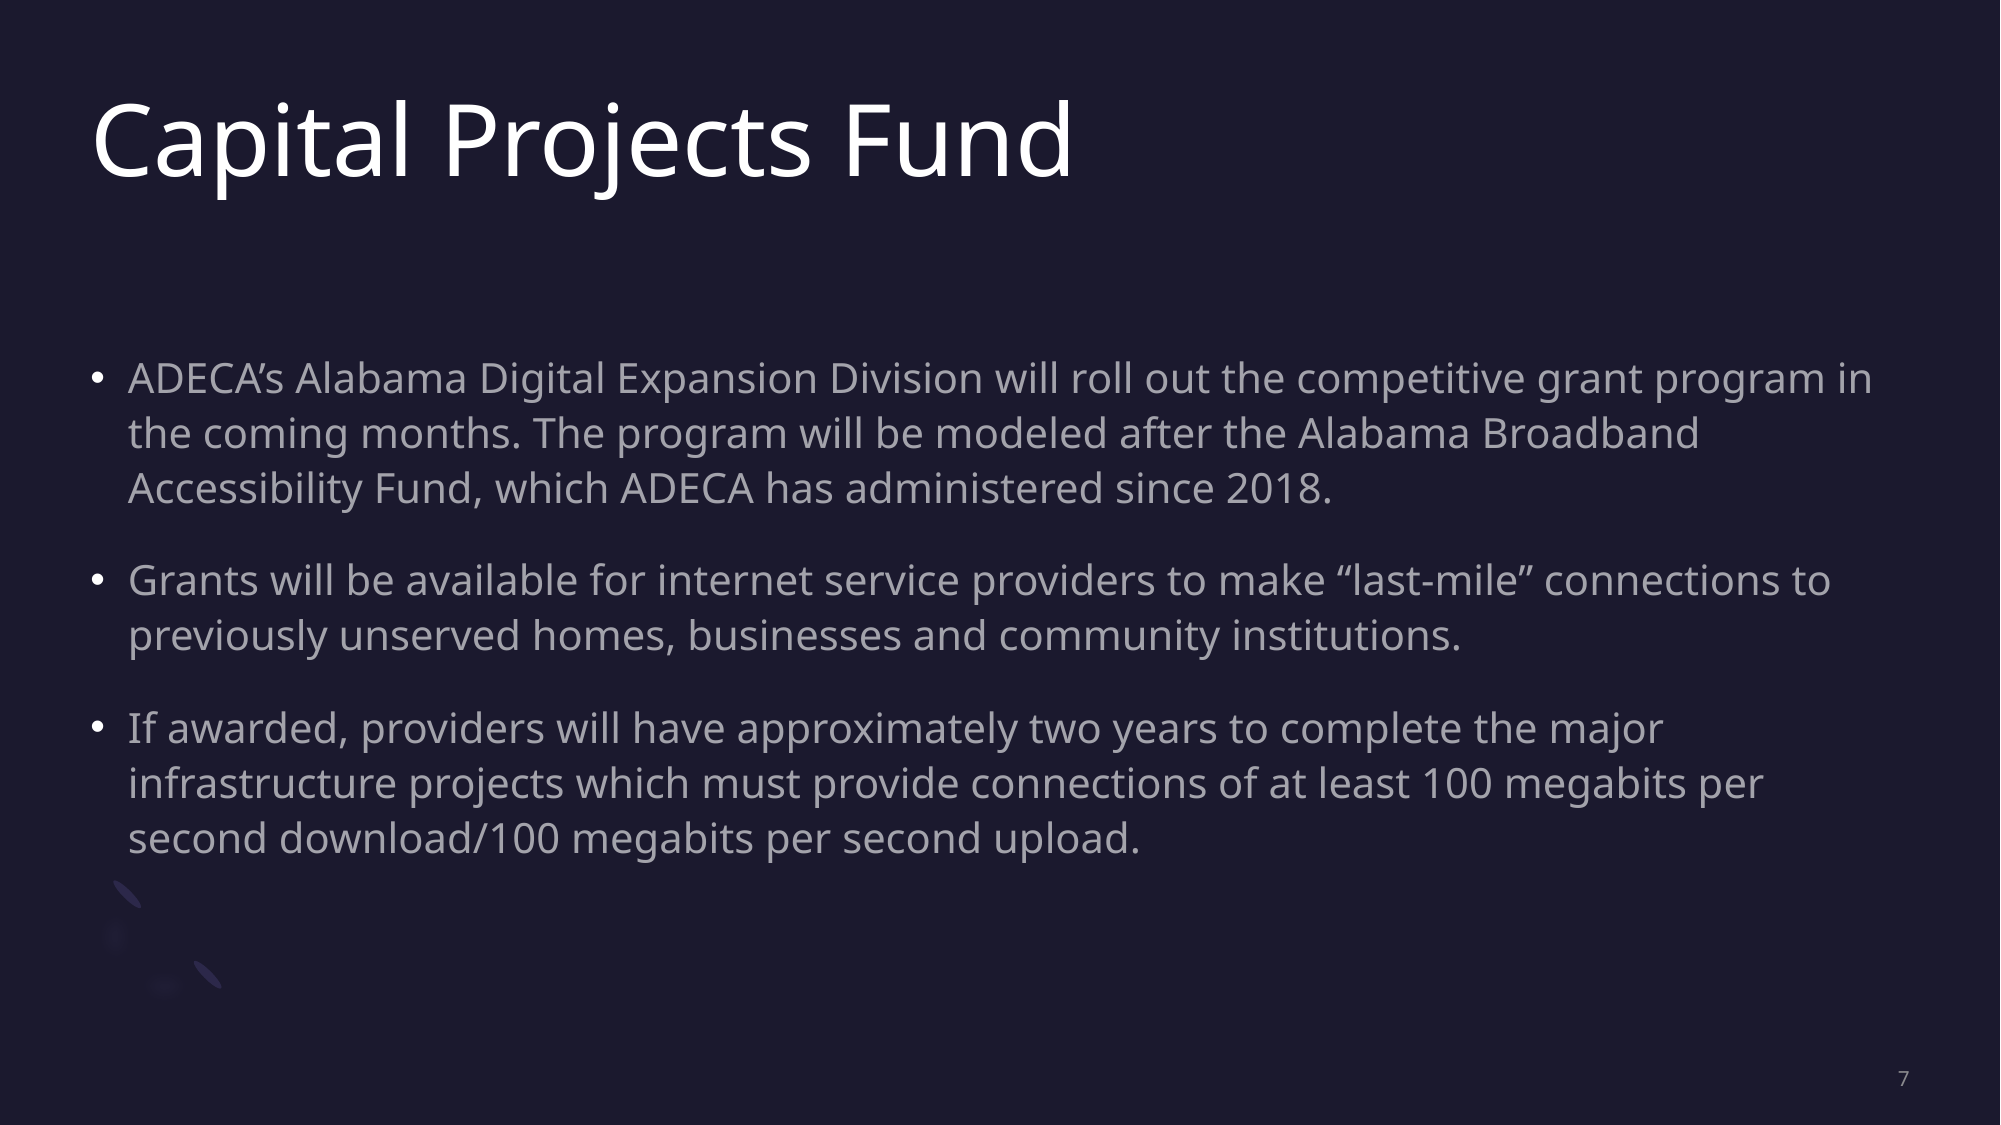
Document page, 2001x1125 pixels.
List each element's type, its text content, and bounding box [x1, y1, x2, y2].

list ADECA’s Alabama Digital Expansion Division will roll out the competitive grant program in the coming months. The program will be modeled after the Alabama Broadband Accessibility Fund, which ADECA has administered since 2018. Grants will be available for internet service providers to make “last-mile” connections to previously unserved homes, businesses and community institutions. If awarded, providers will have approximately two years to complete the major infrastructure projects which must provide connections of at least 100 megabits per second download/100 megabits per second upload. [90, 346, 1910, 1000]
title Capital Projects Fund [90, 90, 1910, 309]
slide_number 7 [1632, 1067, 1910, 1093]
